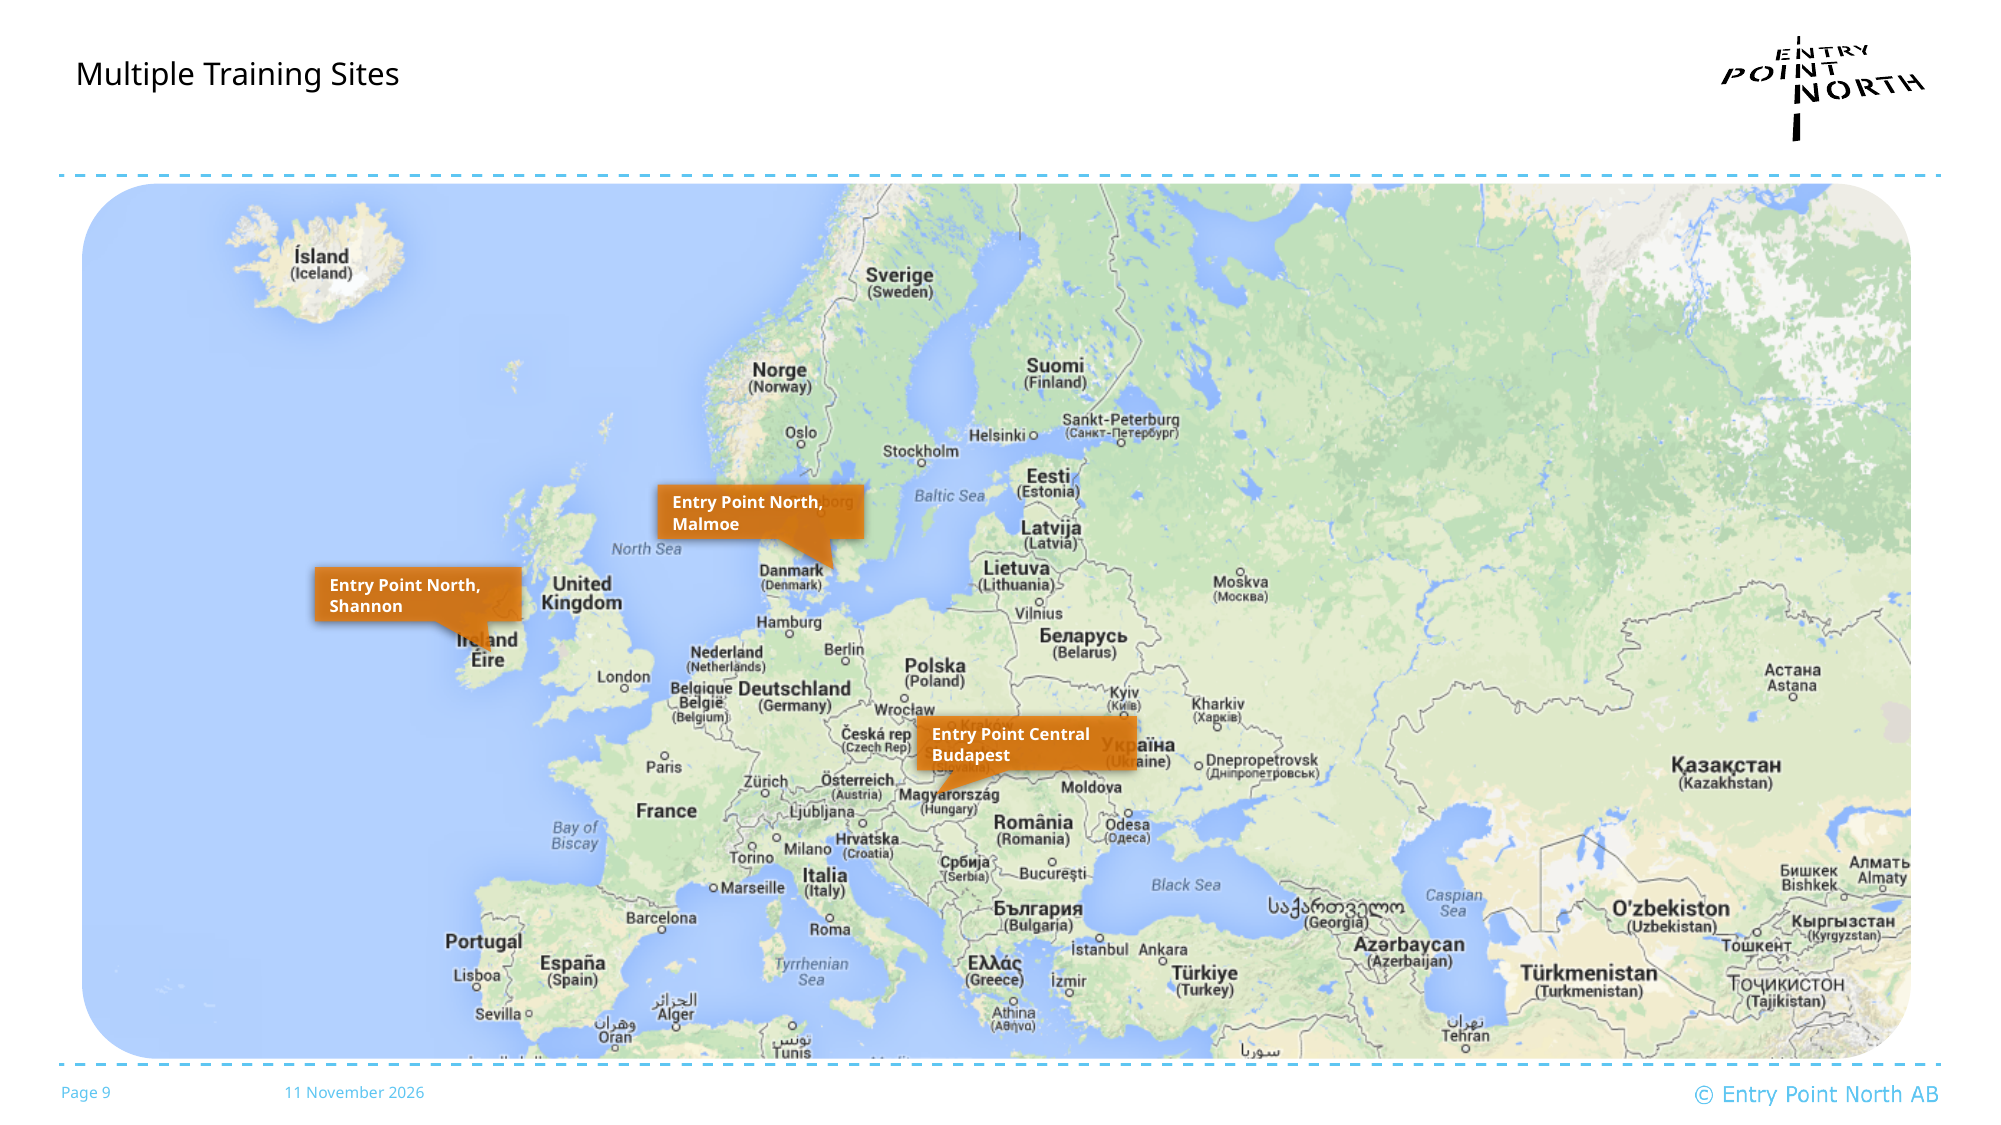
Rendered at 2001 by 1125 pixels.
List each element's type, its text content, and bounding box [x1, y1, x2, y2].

picture [82, 183, 1911, 1059]
picture [1695, 1085, 1938, 1106]
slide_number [285, 1063, 522, 1123]
slide_number Page 9 [60, 1063, 285, 1123]
text_box Multiple Training Sites [60, 51, 1609, 144]
picture [83, 59, 1635, 152]
